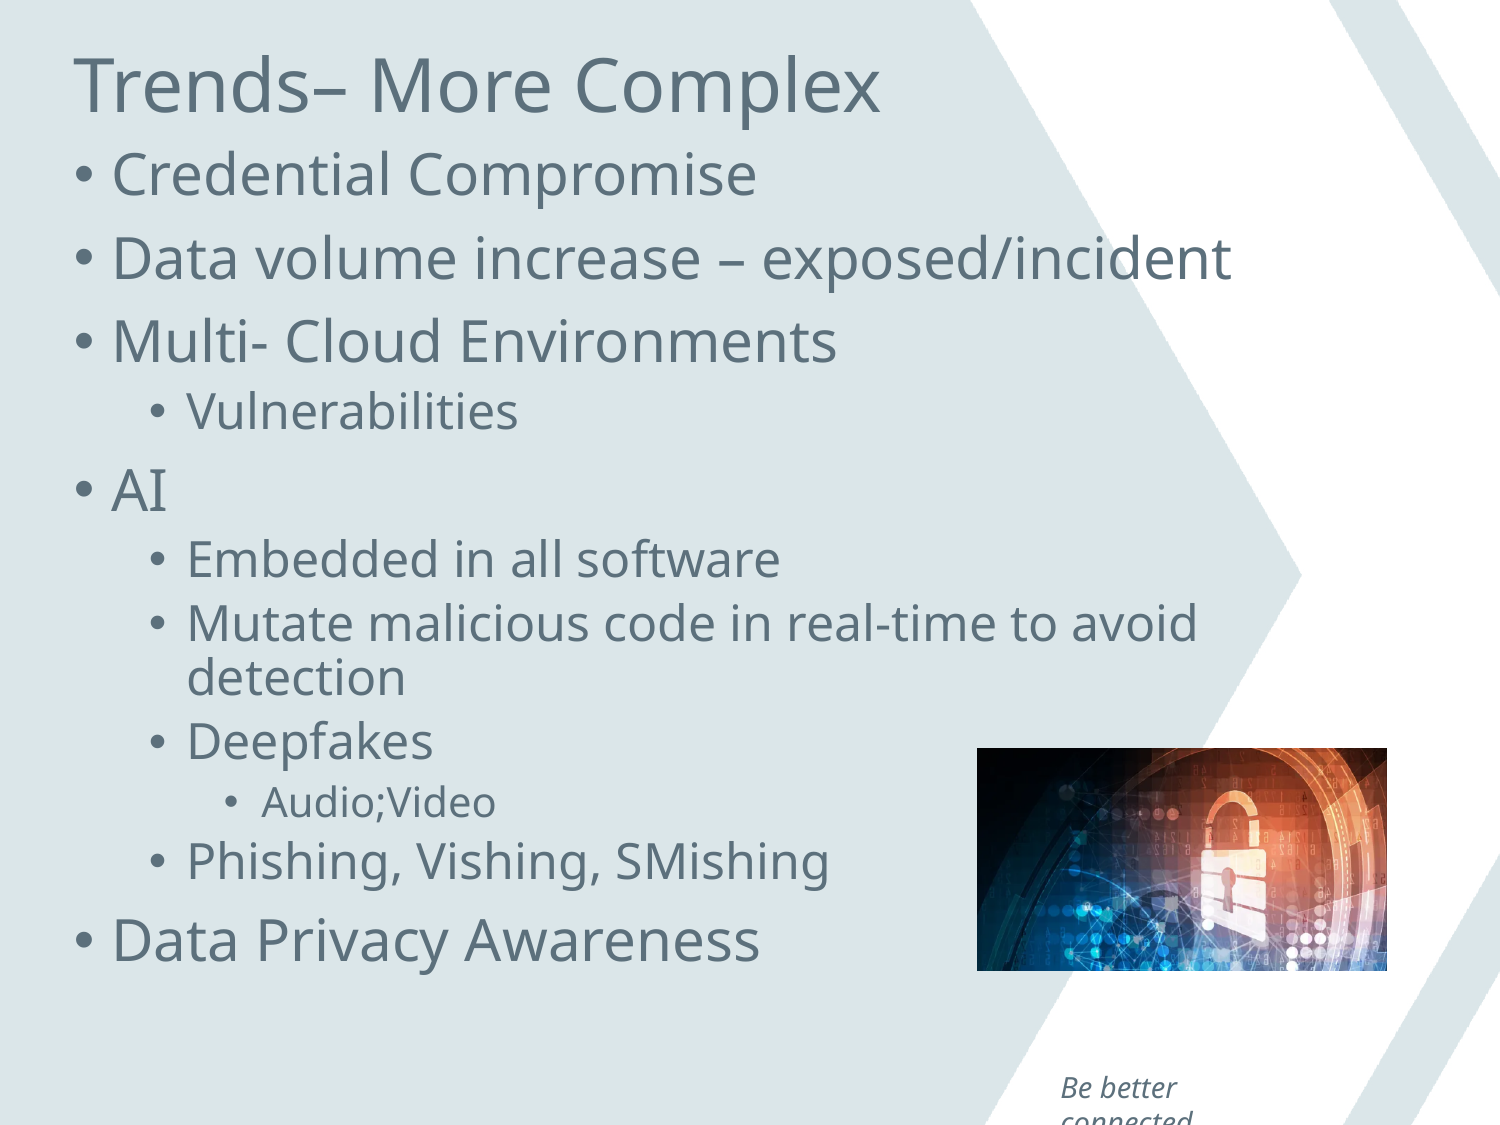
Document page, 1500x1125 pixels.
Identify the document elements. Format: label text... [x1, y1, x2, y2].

picture [1077, 1119, 1085, 1125]
title Trends– More Complex [58, 40, 1183, 137]
picture [1095, 1119, 1103, 1125]
picture [1179, 1119, 1187, 1125]
picture [1112, 1119, 1120, 1125]
list Credential Compromise Data volume increase – exposed/incident Multi- Cloud Environments Vulnerabilities AI Embedded in all software Mutate malicious code in real-time to avoid detection Deepfakes Audio;Video Phishing, Vishing, SMishing Data Privacy Awareness [58, 137, 1335, 1056]
picture [0, 0, 1500, 1125]
